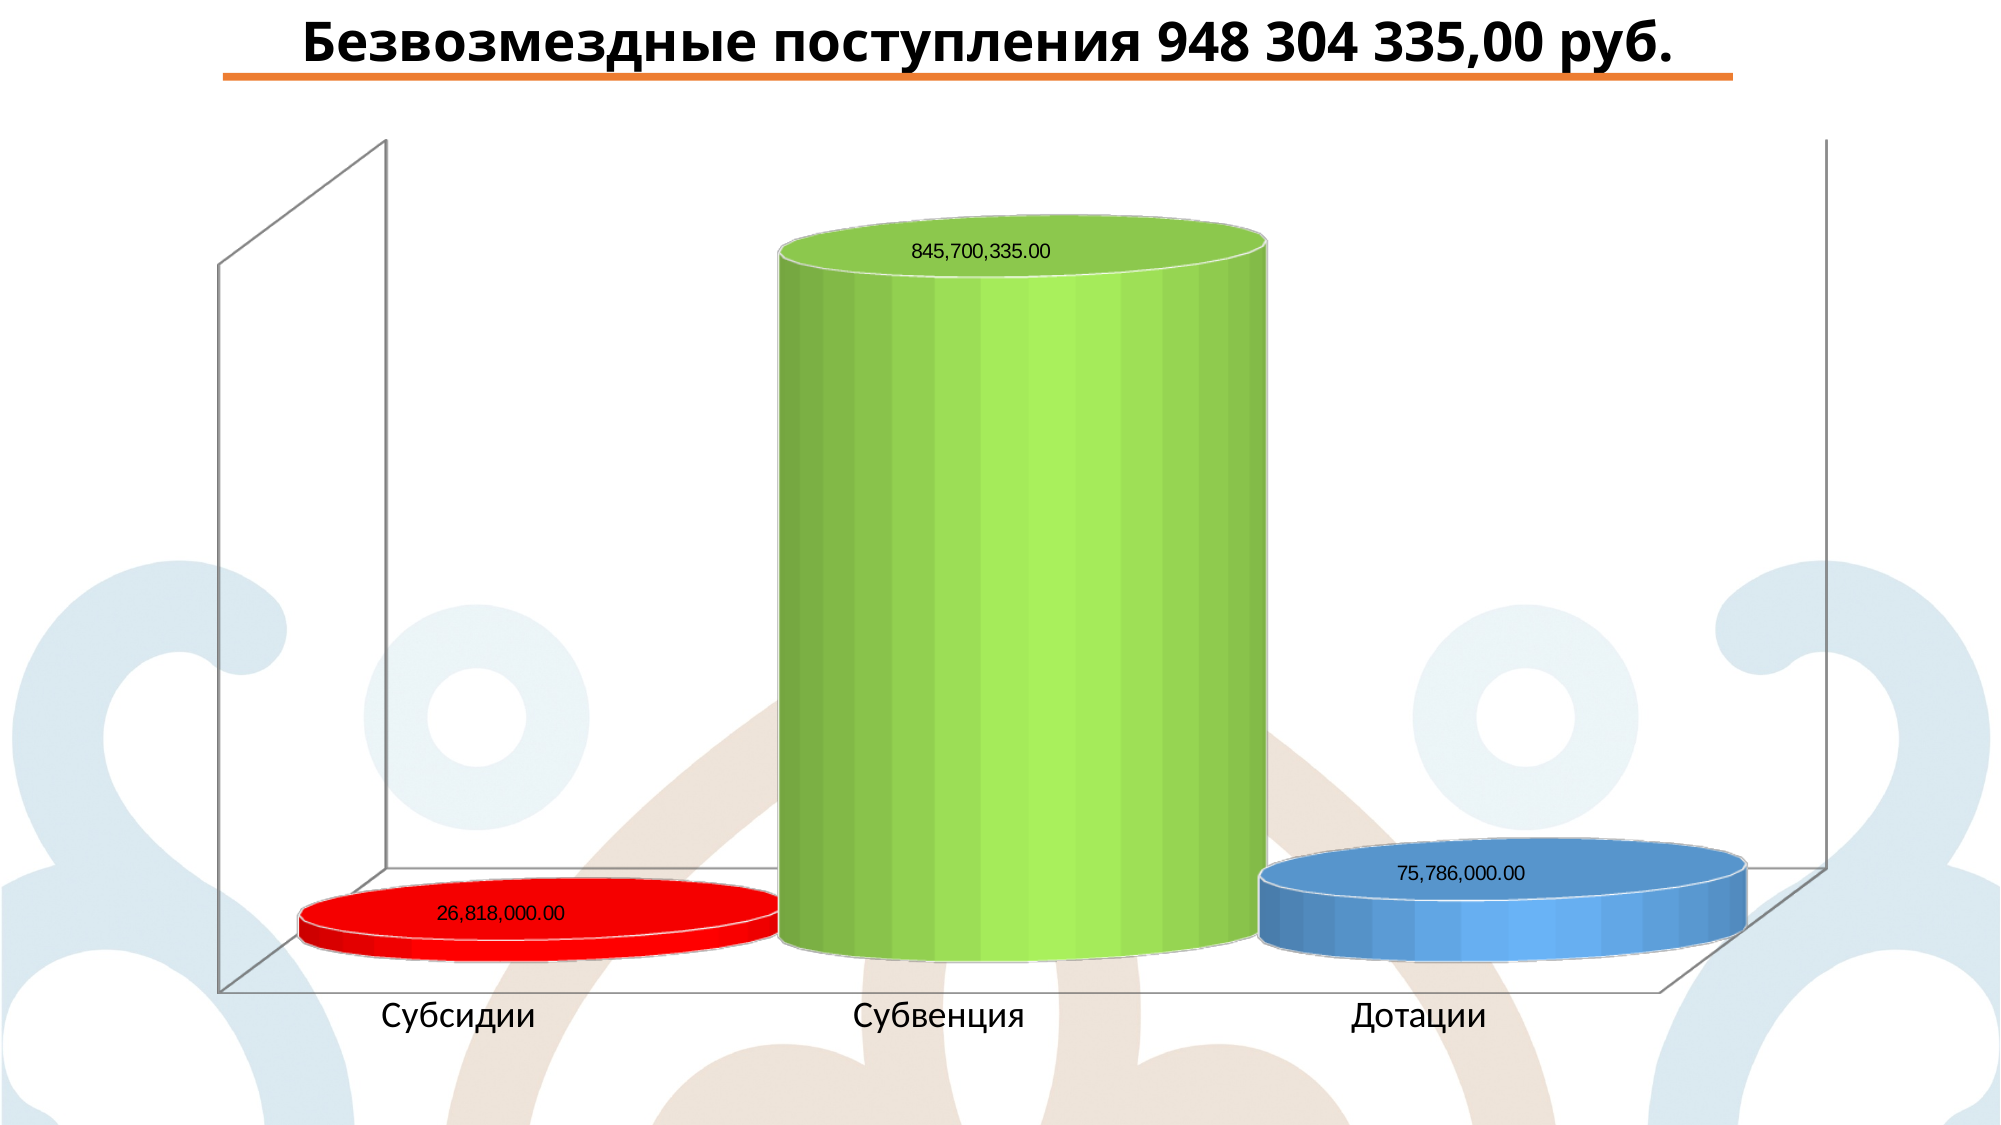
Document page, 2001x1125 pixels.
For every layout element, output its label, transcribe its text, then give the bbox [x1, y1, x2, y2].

chart [183, 117, 1862, 1059]
picture [0, 0, 2001, 1125]
text_box Безвозмездные поступления 948 304 335,00 руб. [263, 77, 1727, 81]
text_box Безвозмездные поступления 948 304 335,00 руб. [263, 0, 1727, 76]
